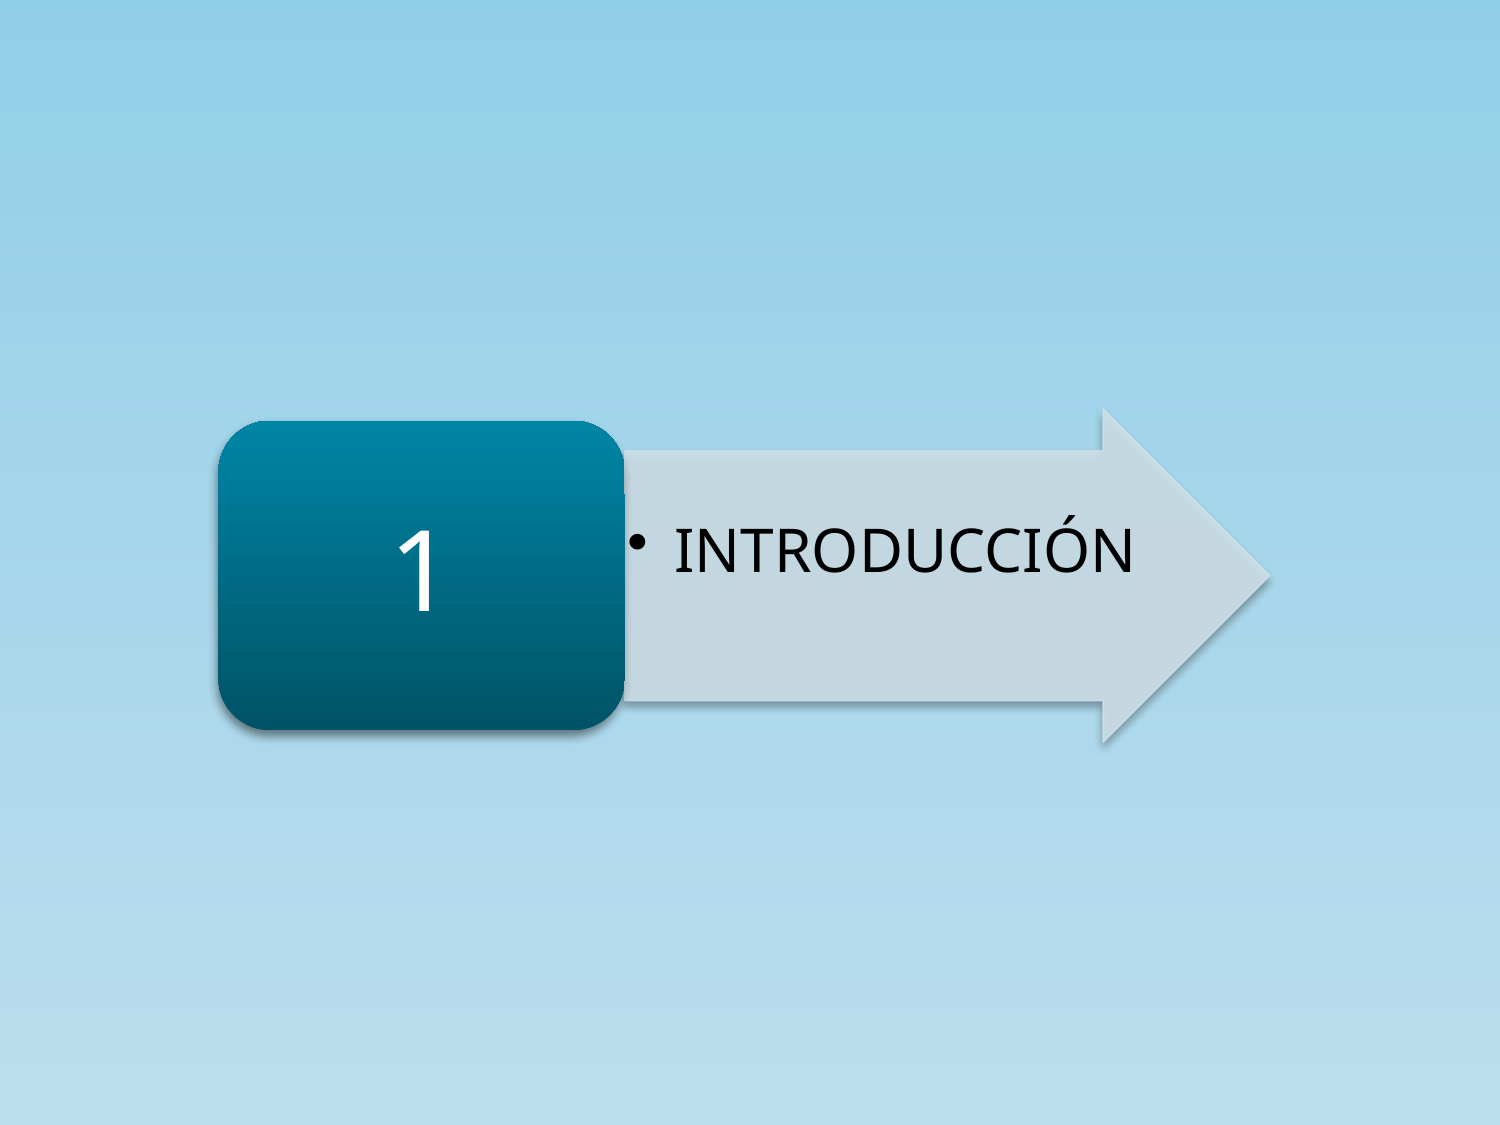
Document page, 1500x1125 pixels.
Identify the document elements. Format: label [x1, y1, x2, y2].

text_box [29, 337, 1459, 814]
